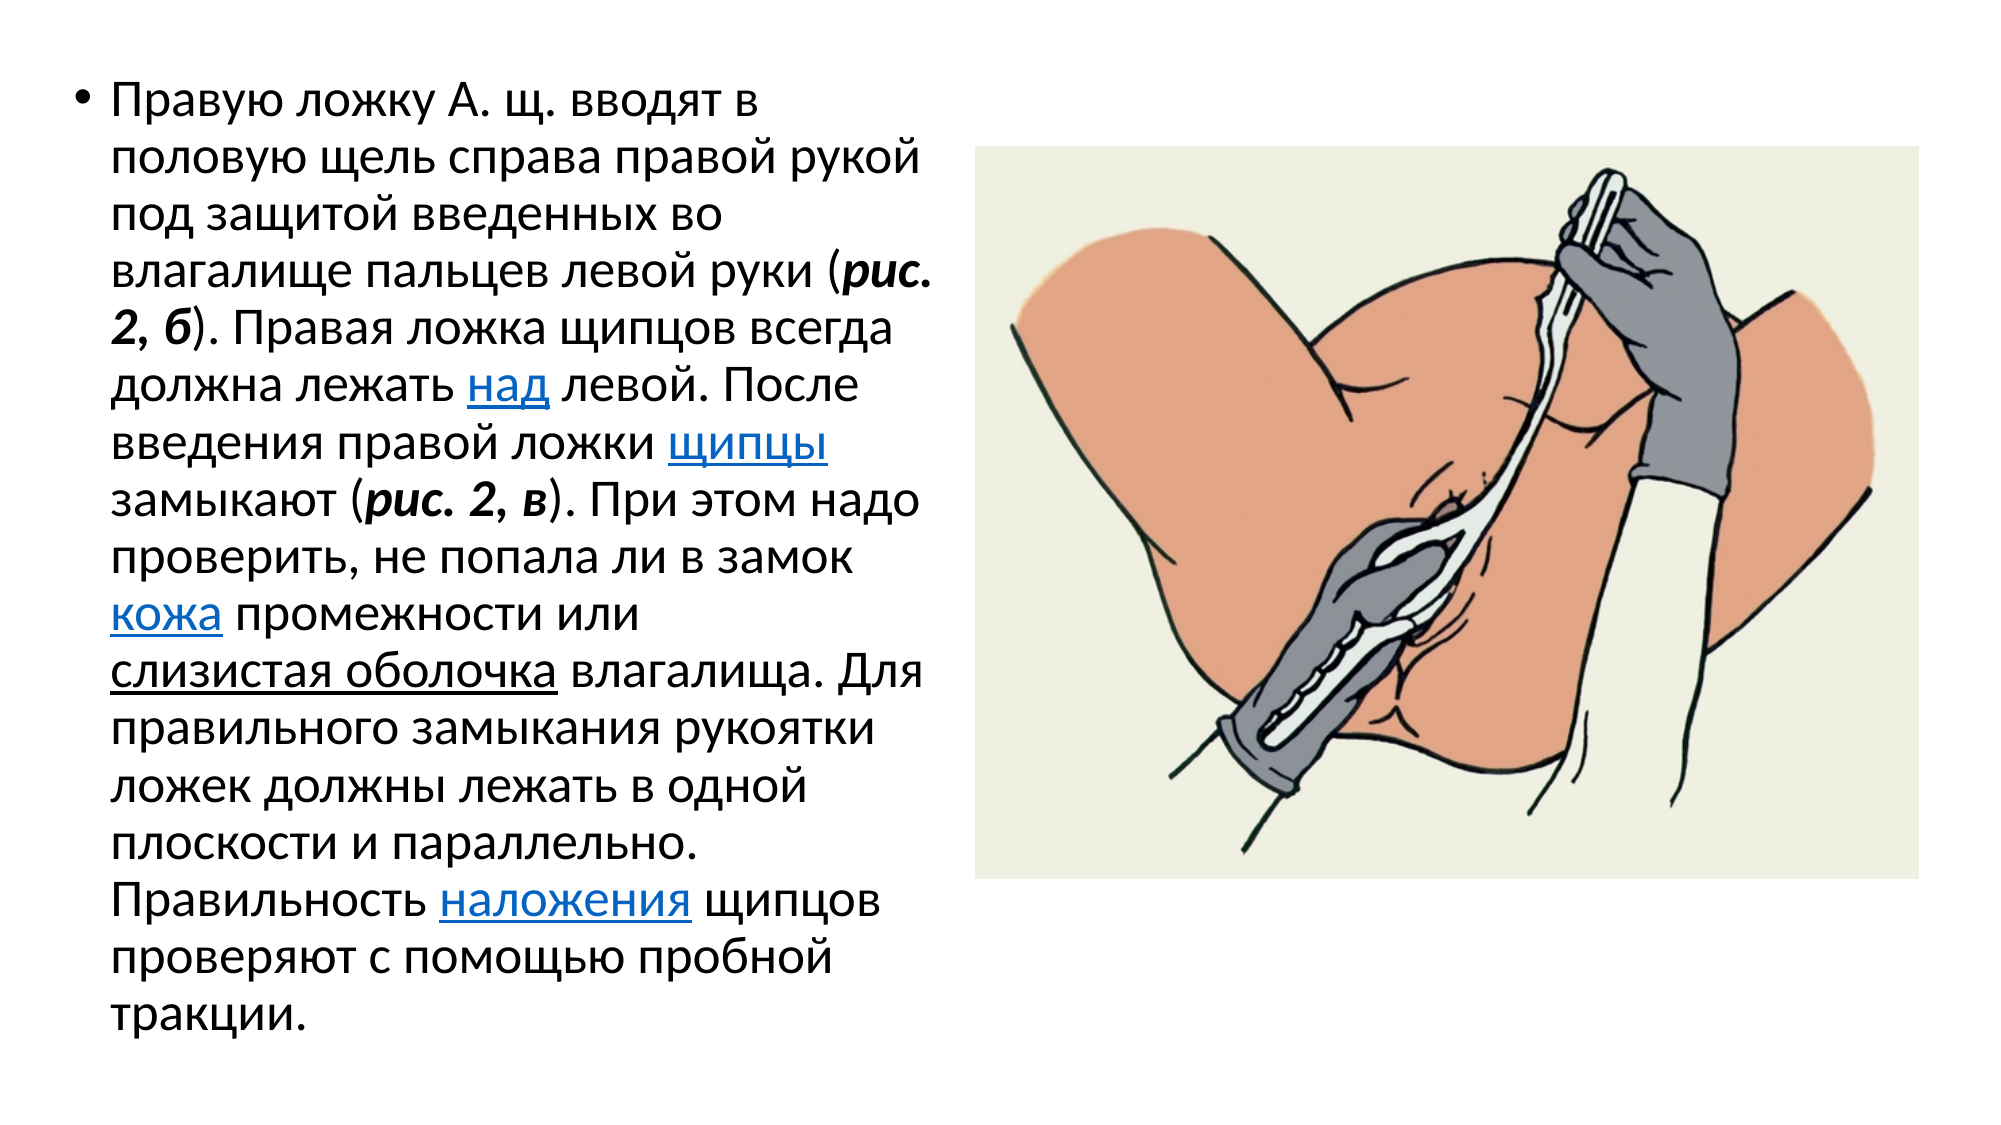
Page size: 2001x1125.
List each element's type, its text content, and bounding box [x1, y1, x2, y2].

picture [975, 146, 1919, 879]
list Правую ложку А. щ. вводят в половую щель справа правой рукой под защитой введенных во влагалище пальцев левой руки (рис. 2, б). Правая ложка щипцов всегда должна лежать над левой. После введения правой ложки щипцы замыкают (рис. 2, в). При этом надо проверить, не попала ли в замок кожа промежности или слизистая оболочка влагалища. Для правильного замыкания рукоятки ложек должны лежать в одной плоскости и параллельно. Правильность наложения щипцов проверяют с помощью пробной тракции. [58, 62, 976, 1054]
